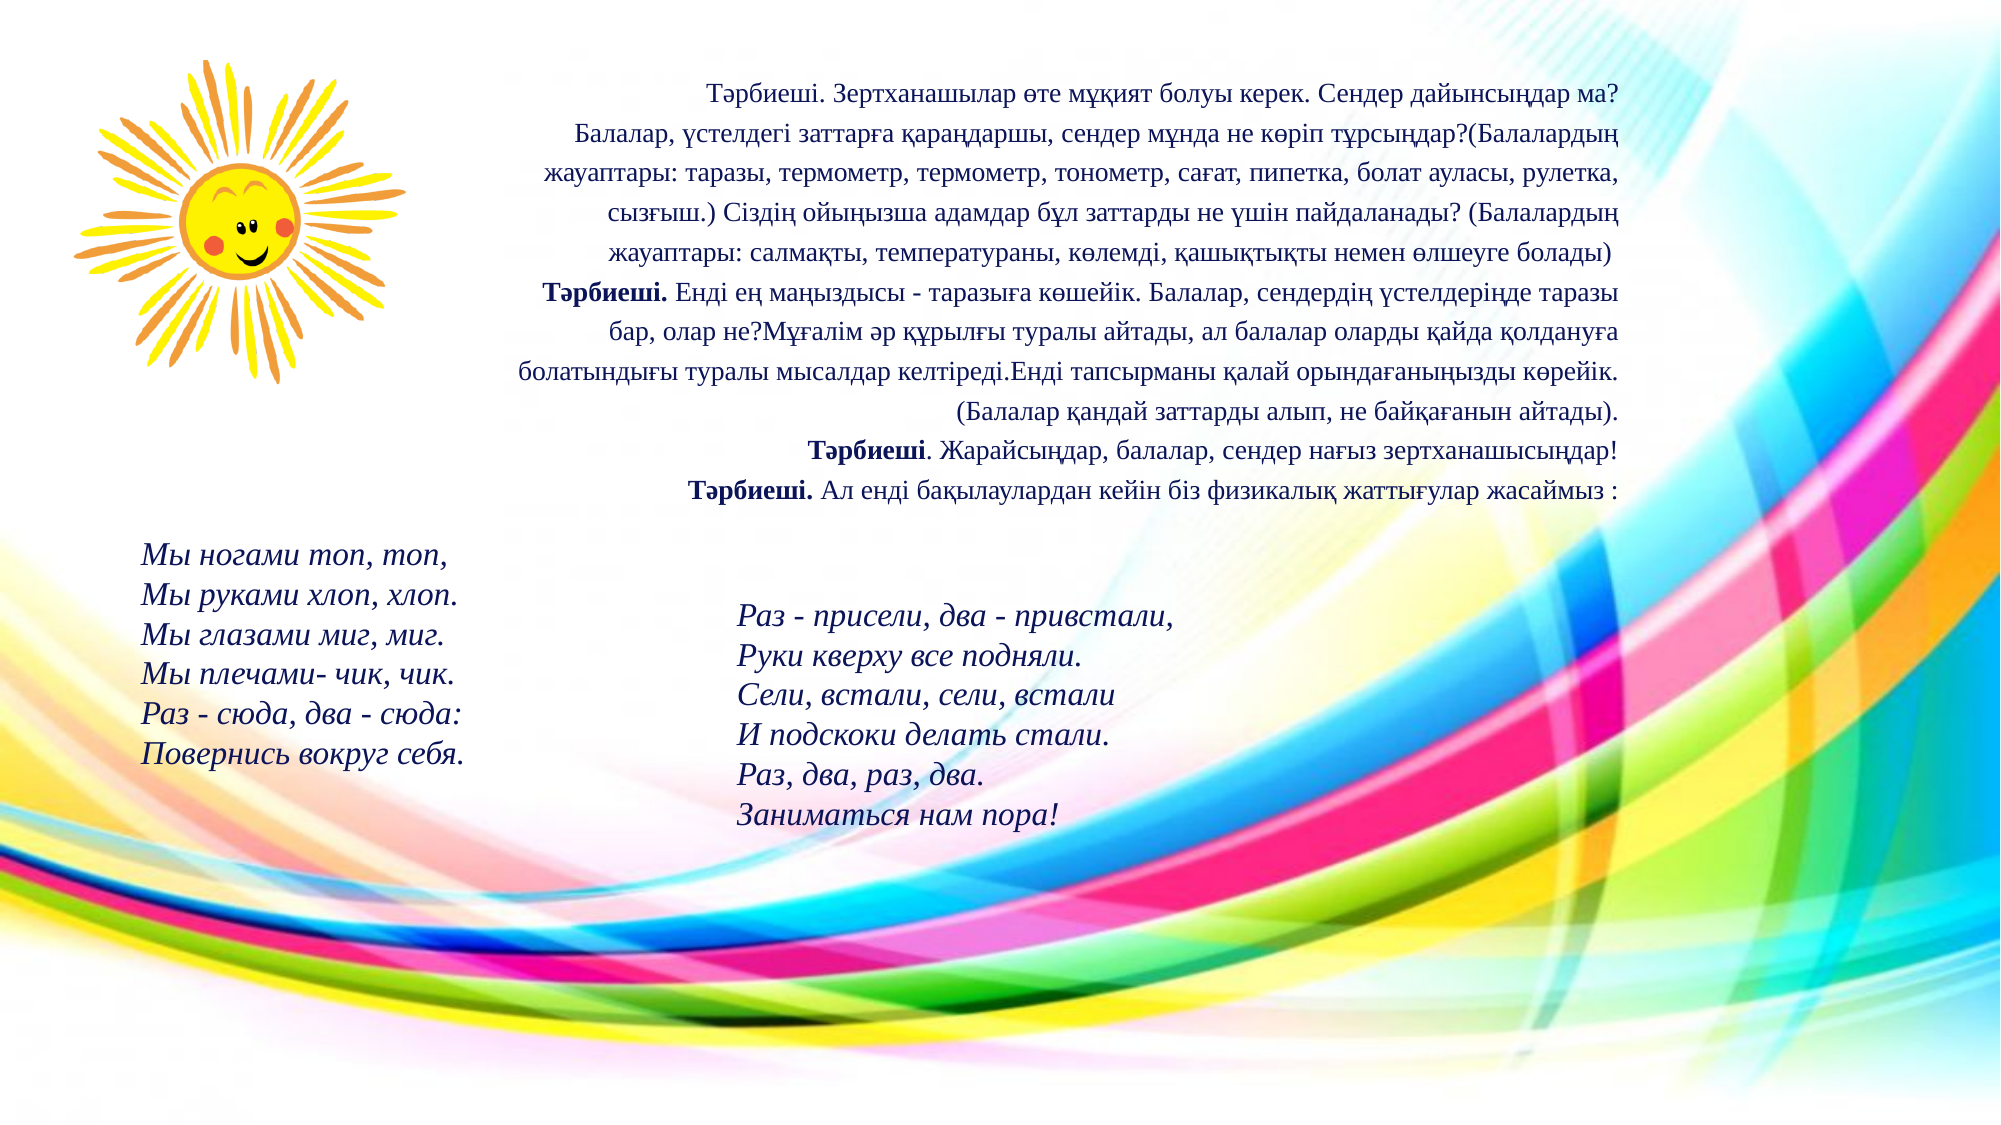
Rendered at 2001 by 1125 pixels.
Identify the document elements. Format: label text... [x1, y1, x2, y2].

list Тәрбиеші. Зертханашылар өте мұқият болуы керек. Сендер дайынсыңдар ма? Балалар, үстелдегі заттарға қараңдаршы, сендер мұнда не көріп тұрсыңдар?(Балалардың жауаптары: таразы, термометр, термометр, тонометр, сағат, пипетка, болат ауласы, рулетка, сызғыш.) Сіздің ойыңызша адамдар бұл заттарды не үшін пайдаланады? (Балалардың жауаптары: салмақты, температураны, көлемді, қашықтықты немен өлшеуге болады) Тәрбиеші. Енді ең маңыздысы - таразыға көшейік. Балалар, сендердің үстелдеріңде таразы бар, олар не?Мұғалім әр құрылғы туралы айтады, ал балалар оларды қайда қолдануға болатындығы туралы мысалдар келтіреді.Енді тапсырманы қалай орындағаныңызды көрейік.(Балалар қандай заттарды алып, не байқағанын айтады). Тәрбиеші. Жарайсыңдар, балалар, сендер нағыз зертханашысыңдар! Тәрбиеші. Ал енді бақылаулардан кейін біз физикалық жаттығулар жасаймыз : [490, 60, 1635, 545]
picture [0, 0, 2001, 1125]
text_box Раз - присели, два - привстали, Руки кверху все подняли. Сели, встали, сели, встали И подскоки делать стали. Раз, два, раз, два. Заниматься нам пора! [721, 544, 1536, 881]
text_box Мы ногами топ, топ, Мы руками хлоп, хлоп. Мы глазами миг, миг. Мы плечами- чик, чик. Раз - сюда, два - сюда: Повернись вокруг себя. [125, 525, 598, 778]
